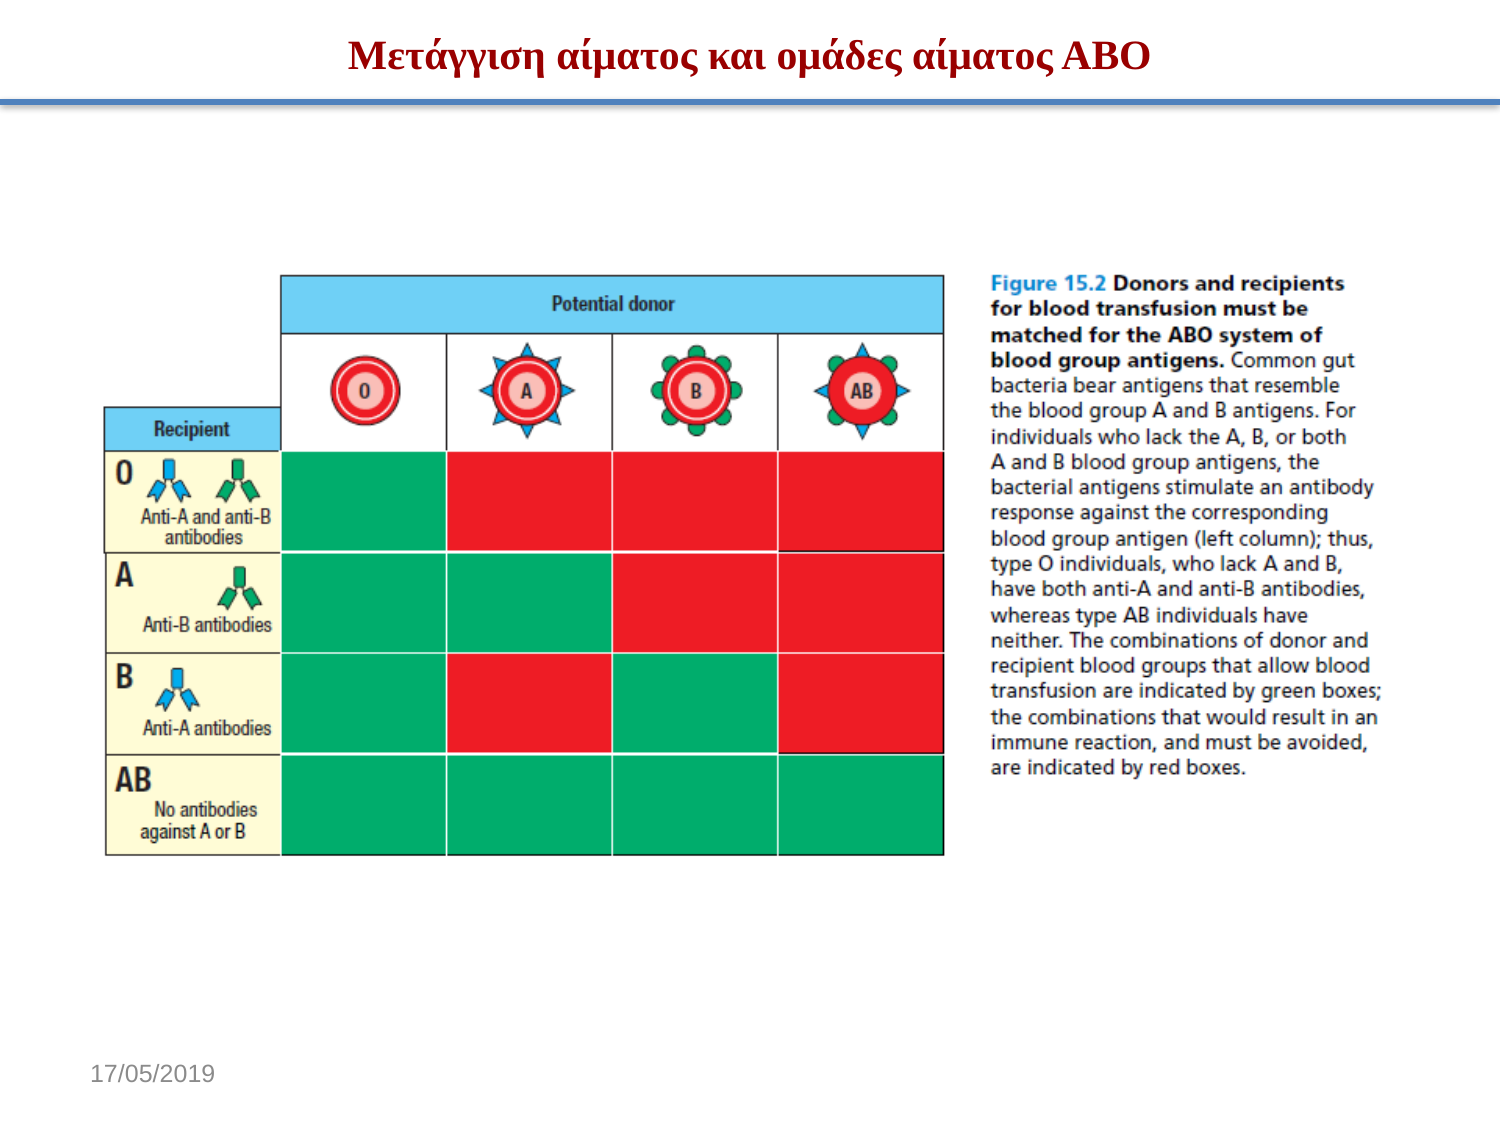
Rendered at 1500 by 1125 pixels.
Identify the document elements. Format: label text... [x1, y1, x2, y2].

picture [95, 258, 1405, 867]
title Μετάγγιση αίματος και ομάδες αίματος ΑΒΟ [75, 0, 1425, 101]
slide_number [75, 1042, 425, 1103]
